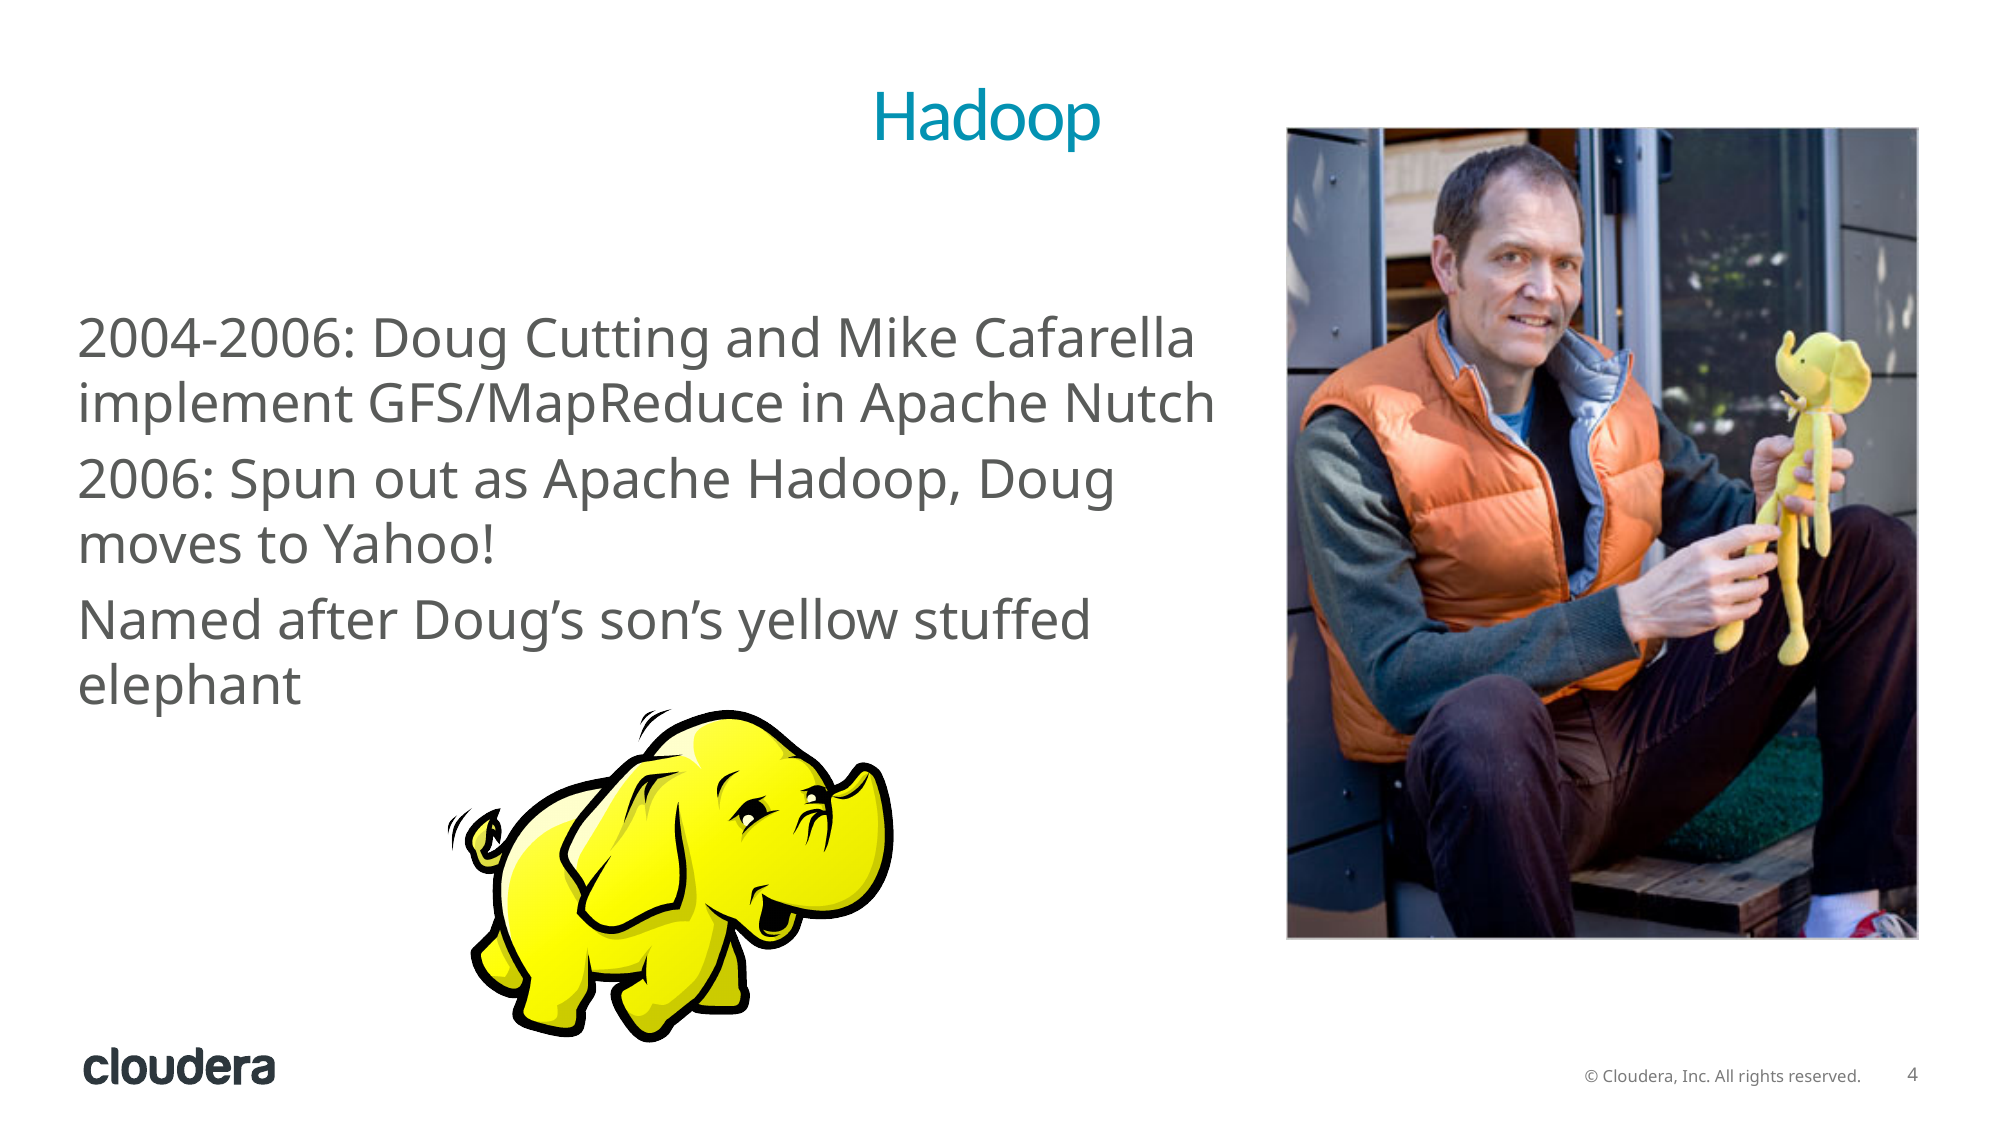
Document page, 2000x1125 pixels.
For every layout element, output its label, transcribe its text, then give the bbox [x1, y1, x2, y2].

list 2004-2006: Doug Cutting and Mike Cafarella implement GFS/MapReduce in Apache Nutch 2006: Spun out as Apache Hadoop, Doug moves to Yahoo! Named after Doug’s son’s yellow stuffed elephant [62, 295, 1287, 1023]
picture [1285, 126, 1919, 940]
title Hadoop [60, 75, 1916, 205]
picture [391, 677, 955, 1081]
